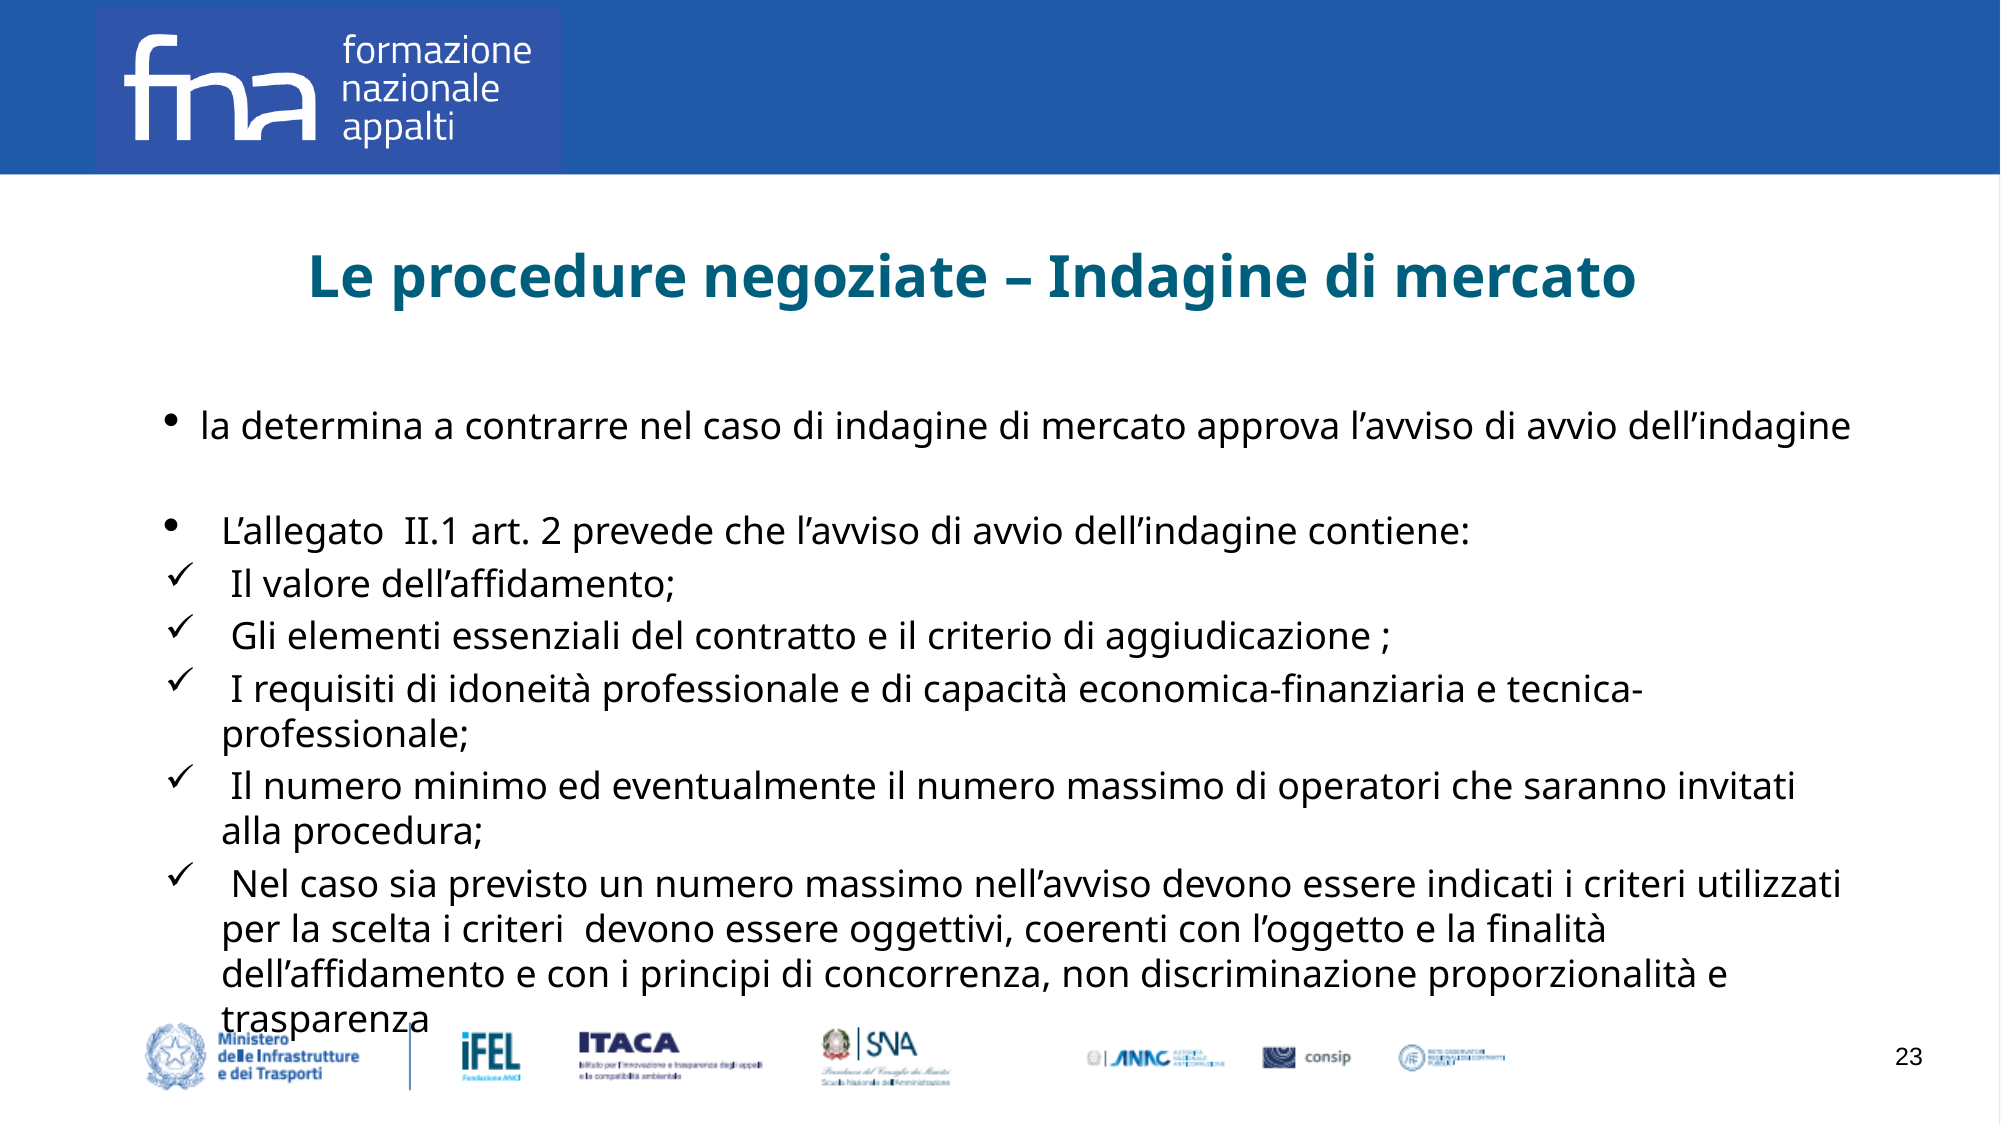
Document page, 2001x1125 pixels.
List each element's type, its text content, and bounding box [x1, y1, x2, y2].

picture [94, 6, 561, 171]
text_box la determina a contrarre nel caso di indagine di mercato approva l’avviso di avvio dell’indagine L’allegato II.1 art. 2 prevede che l’avviso di avvio dell’indagine contiene: Il valore dell’affidamento; Gli elementi essenziali del contratto e il criterio di aggiudicazione ; I requisiti di idoneità professionale e di capacità economica-finanziaria e tecnica- professionale; Il numero minimo ed eventualmente il numero massimo di operatori che saranno invitati alla procedura; Nel caso sia previsto un numero massimo nell’avviso devono essere indicati i criteri utilizzati per la scelta i criteri devono essere oggettivi, coerenti con l’oggetto e la finalità dell’affidamento e con i principi di concorrenza, non discriminazione proporzionalità e trasparenza [149, 394, 1880, 988]
slide_number <numero> [1778, 1033, 1938, 1108]
title Le procedure negoziate – Indagine di mercato [125, 231, 1820, 352]
